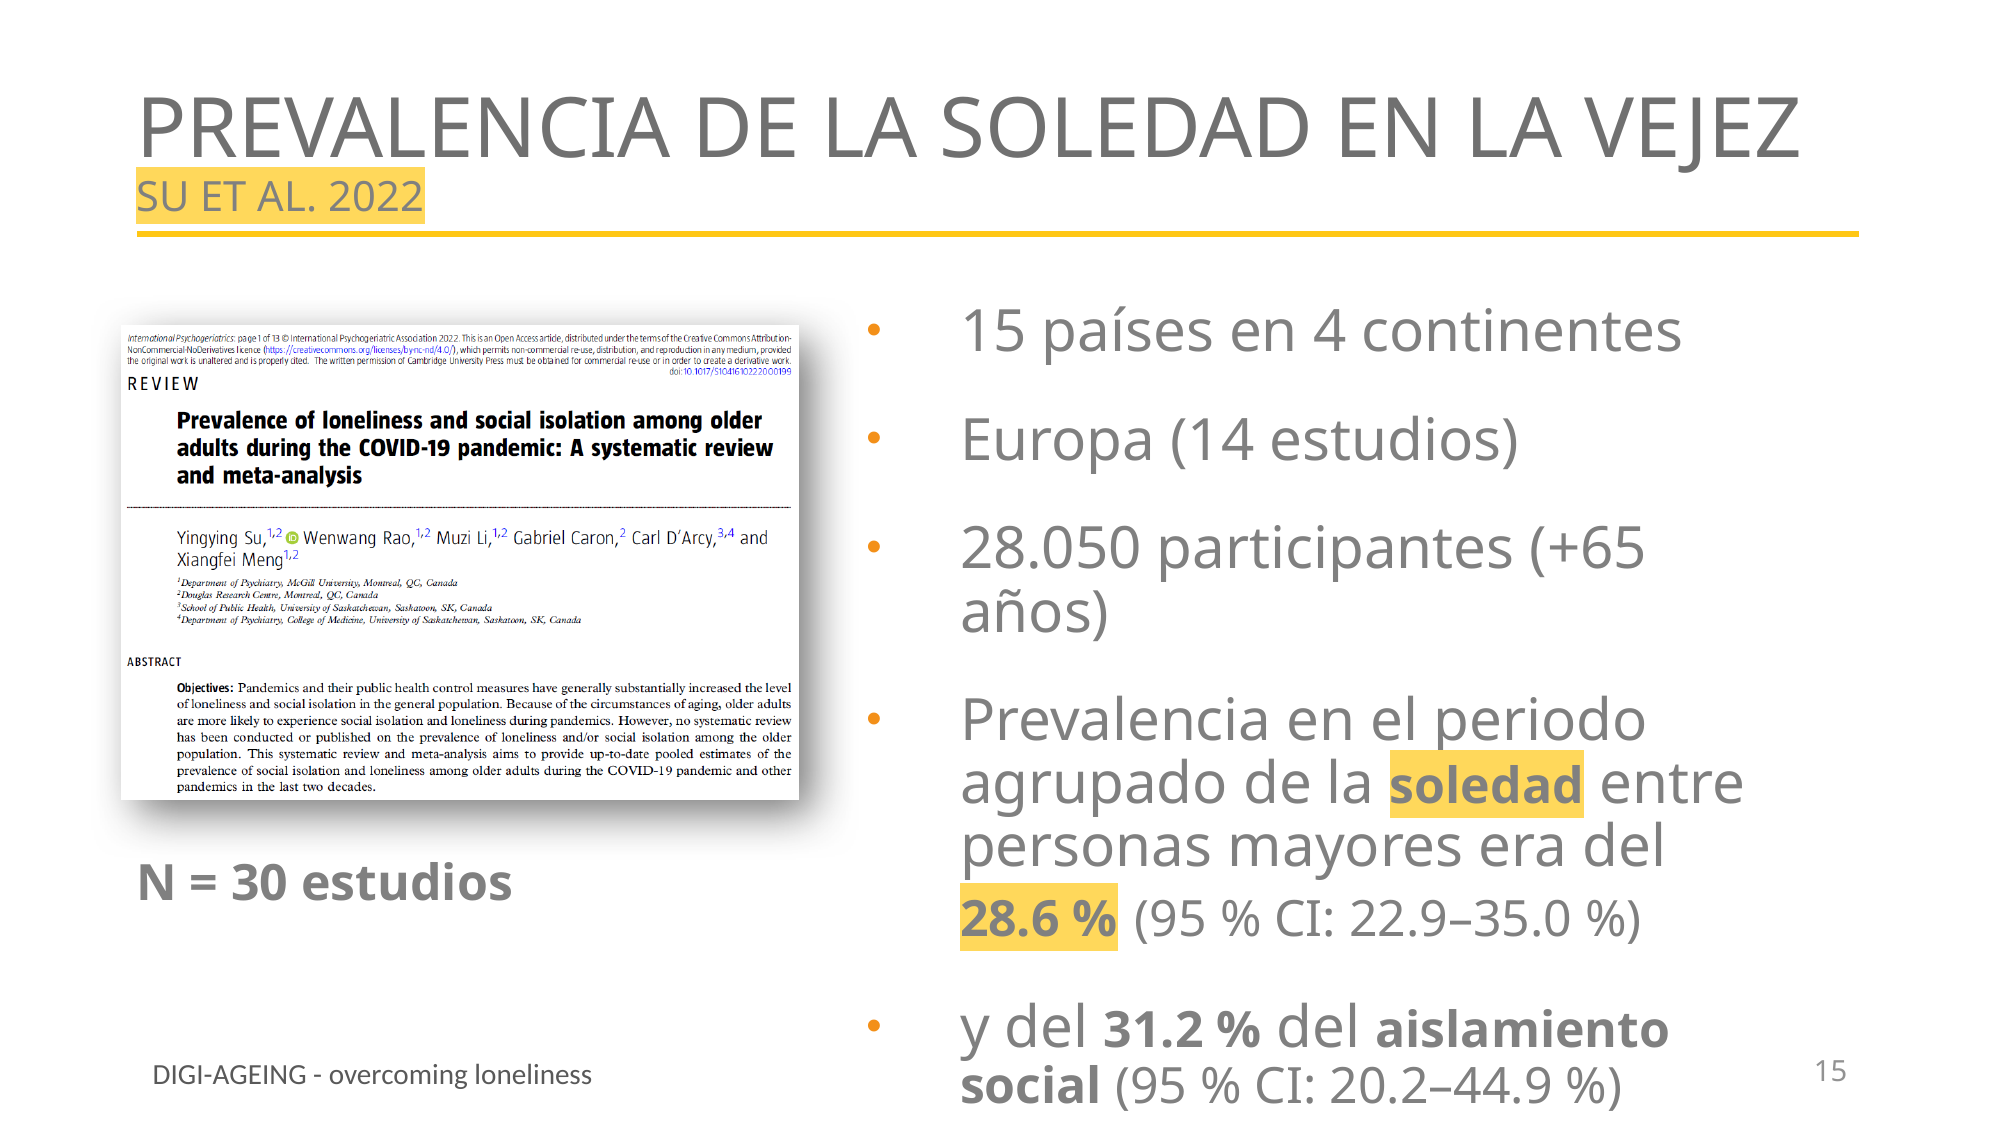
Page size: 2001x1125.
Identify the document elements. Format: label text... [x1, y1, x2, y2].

picture [121, 325, 799, 800]
title Prevalencia de la soledad en la vejez Su et al. 2022 [121, 70, 1899, 236]
text_box 15 países en 4 continentes Europa (14 estudios) 28.050 participantes (+65 años) Prevalencia en el periodo agrupado de la soledad entre personas mayores era del 28.6 % (95 % CI: 22.9–35.0 %) y del 31.2 % del aislamiento social (95 % CI: 20.2–44.9 %) [851, 293, 1796, 1122]
slide_number 15 [1796, 1042, 1863, 1103]
text_box N = 30 estudios [121, 849, 567, 919]
